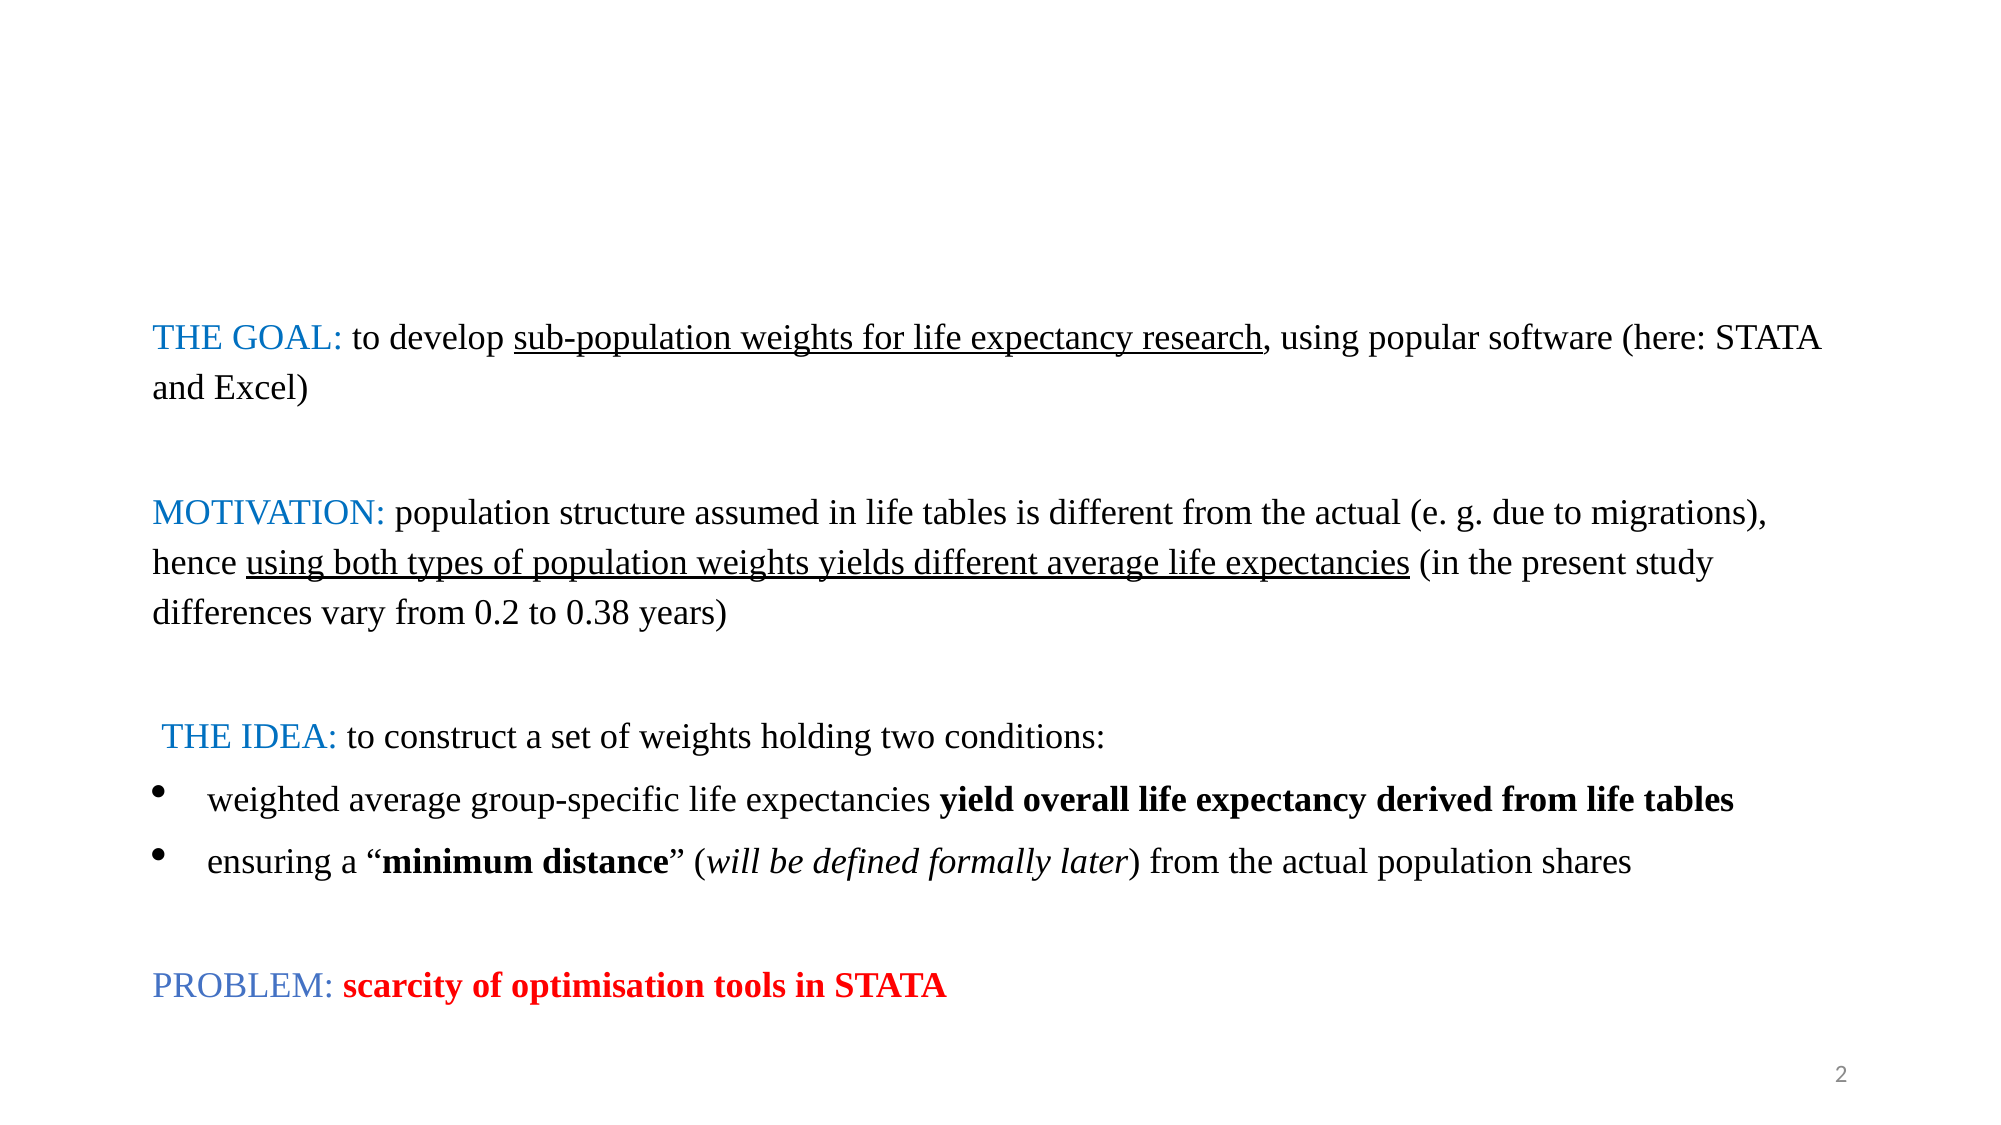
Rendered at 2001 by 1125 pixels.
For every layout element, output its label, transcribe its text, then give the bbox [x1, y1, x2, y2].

slide_number 2 [1412, 1042, 1863, 1103]
list THE GOAL: to develop sub-population weights for life expectancy research, using popular software (here: STATA and Excel) MOTIVATION: population structure assumed in life tables is different from the actual (e. g. due to migrations), hence using both types of population weights yields different average life expectancies (in the present study differences vary from 0.2 to 0.38 years) THE IDEA: to construct a set of weights holding two conditions: weighted average group-specific life expectancies yield overall life expectancy derived from life tables ensuring a “minimum distance” (will be defined formally later) from the actual population shares PROBLEM: scarcity of optimisation tools in STATA [137, 299, 1863, 1014]
